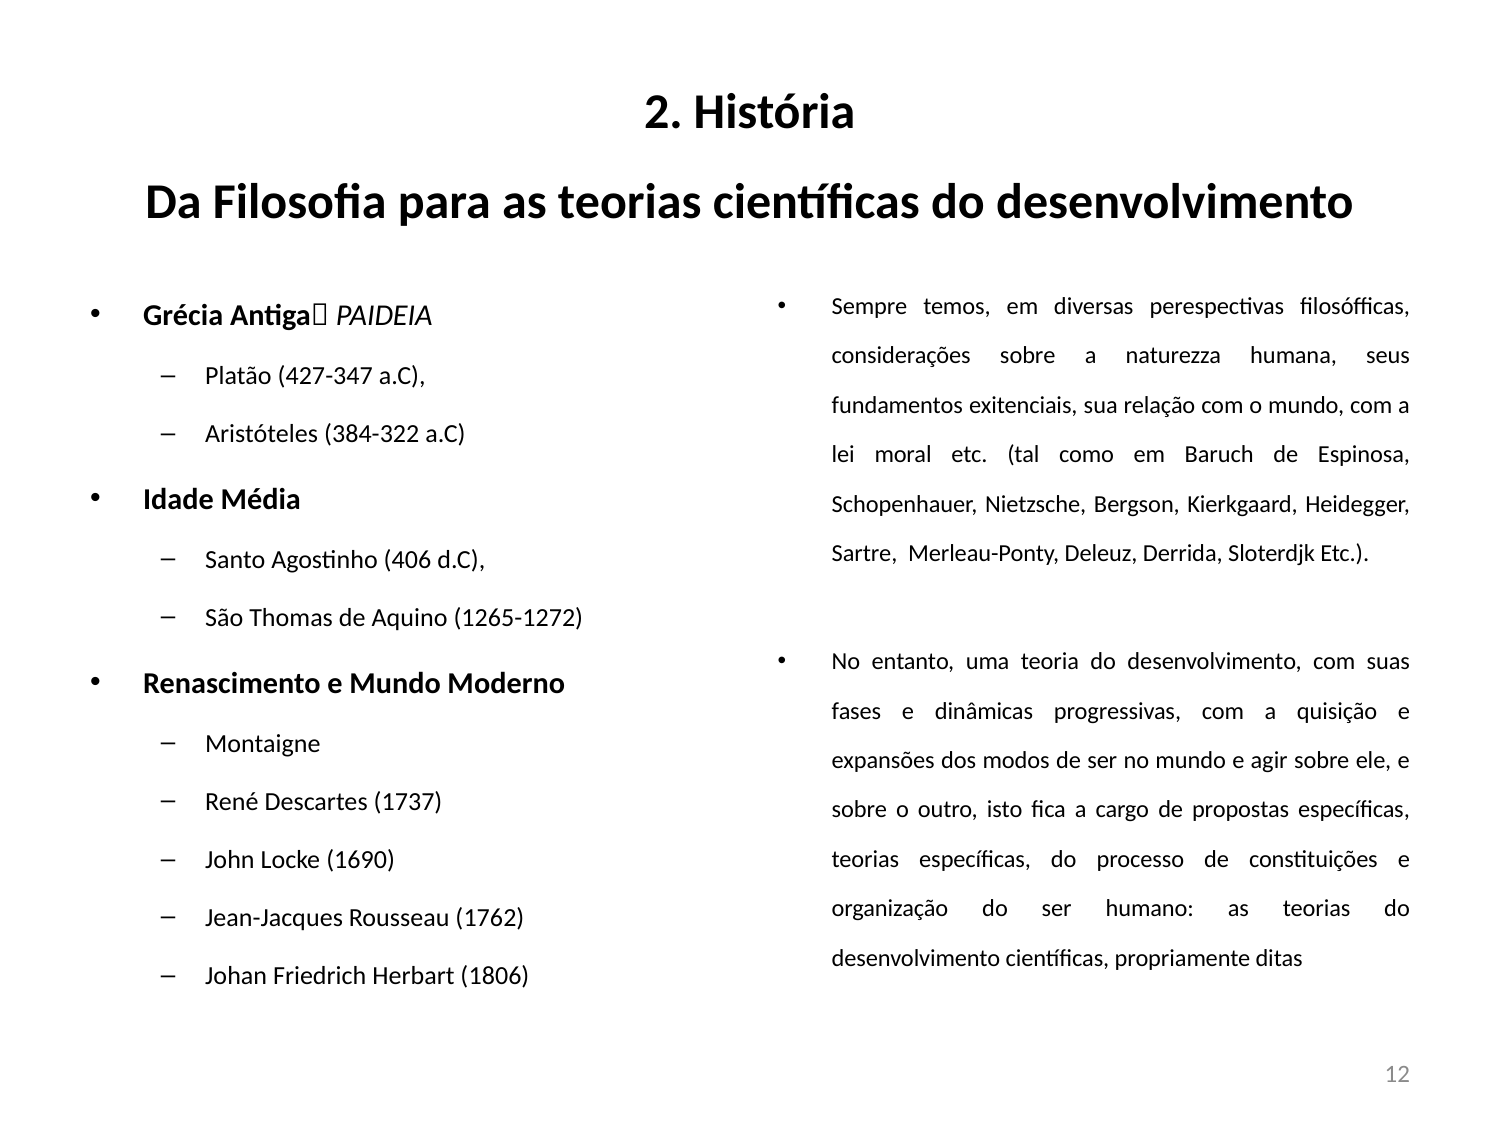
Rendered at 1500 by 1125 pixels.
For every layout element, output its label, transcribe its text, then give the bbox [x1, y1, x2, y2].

title 2. História Da Filosofia para as teorias científicas do desenvolvimento [75, 45, 1425, 233]
list Grécia Antiga PAIDEIA Platão (427-347 a.C), Aristóteles (384-322 a.C) Idade Média Santo Agostinho (406 d.C), São Thomas de Aquino (1265-1272) Renascimento e Mundo Moderno Montaigne René Descartes (1737) John Locke (1690) Jean-Jacques Rousseau (1762) Johan Friedrich Herbart (1806) [75, 262, 738, 1005]
slide_number 12 [1074, 1042, 1425, 1103]
list Sempre temos, em diversas perespectivas filosófficas, considerações sobre a naturezza humana, seus fundamentos exitenciais, sua relação com o mundo, com a lei moral etc. (tal como em Baruch de Espinosa, Schopenhauer, Nietzsche, Bergson, Kierkgaard, Heidegger, Sartre, Merleau-Ponty, Deleuz, Derrida, Sloterdjk Etc.). No entanto, uma teoria do desenvolvimento, com suas fases e dinâmicas progressivas, com a quisição e expansões dos modos de ser no mundo e agir sobre ele, e sobre o outro, isto fica a cargo de propostas específicas, teorias específicas, do processo de constituições e organização do ser humano: as teorias do desenvolvimento científicas, propriamente ditas [762, 262, 1425, 1005]
